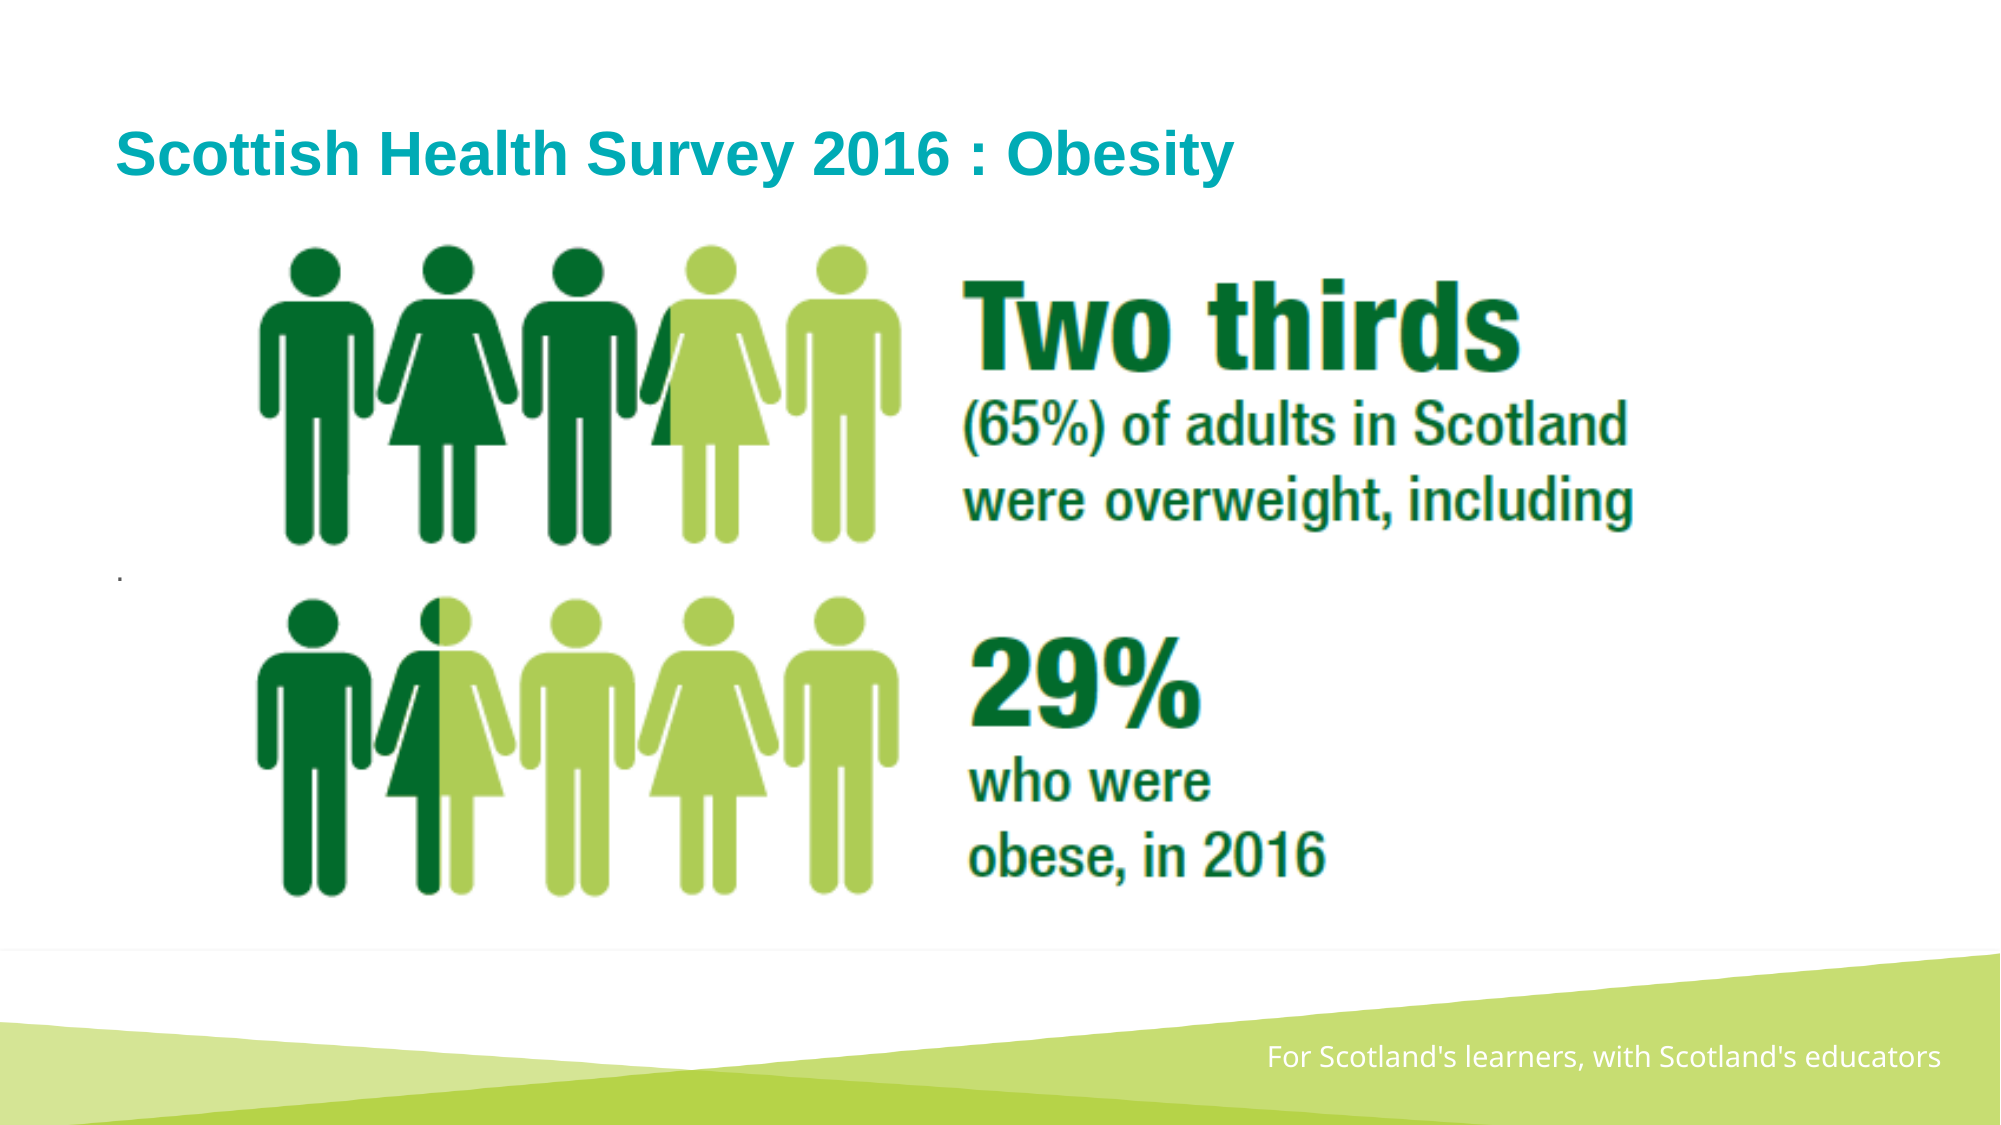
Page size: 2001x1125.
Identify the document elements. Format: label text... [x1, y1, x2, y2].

title Scottish Health Survey 2016 : Obesity [100, 86, 1913, 215]
picture [241, 228, 1681, 914]
list . [100, 214, 1827, 951]
picture [0, 953, 2000, 1125]
